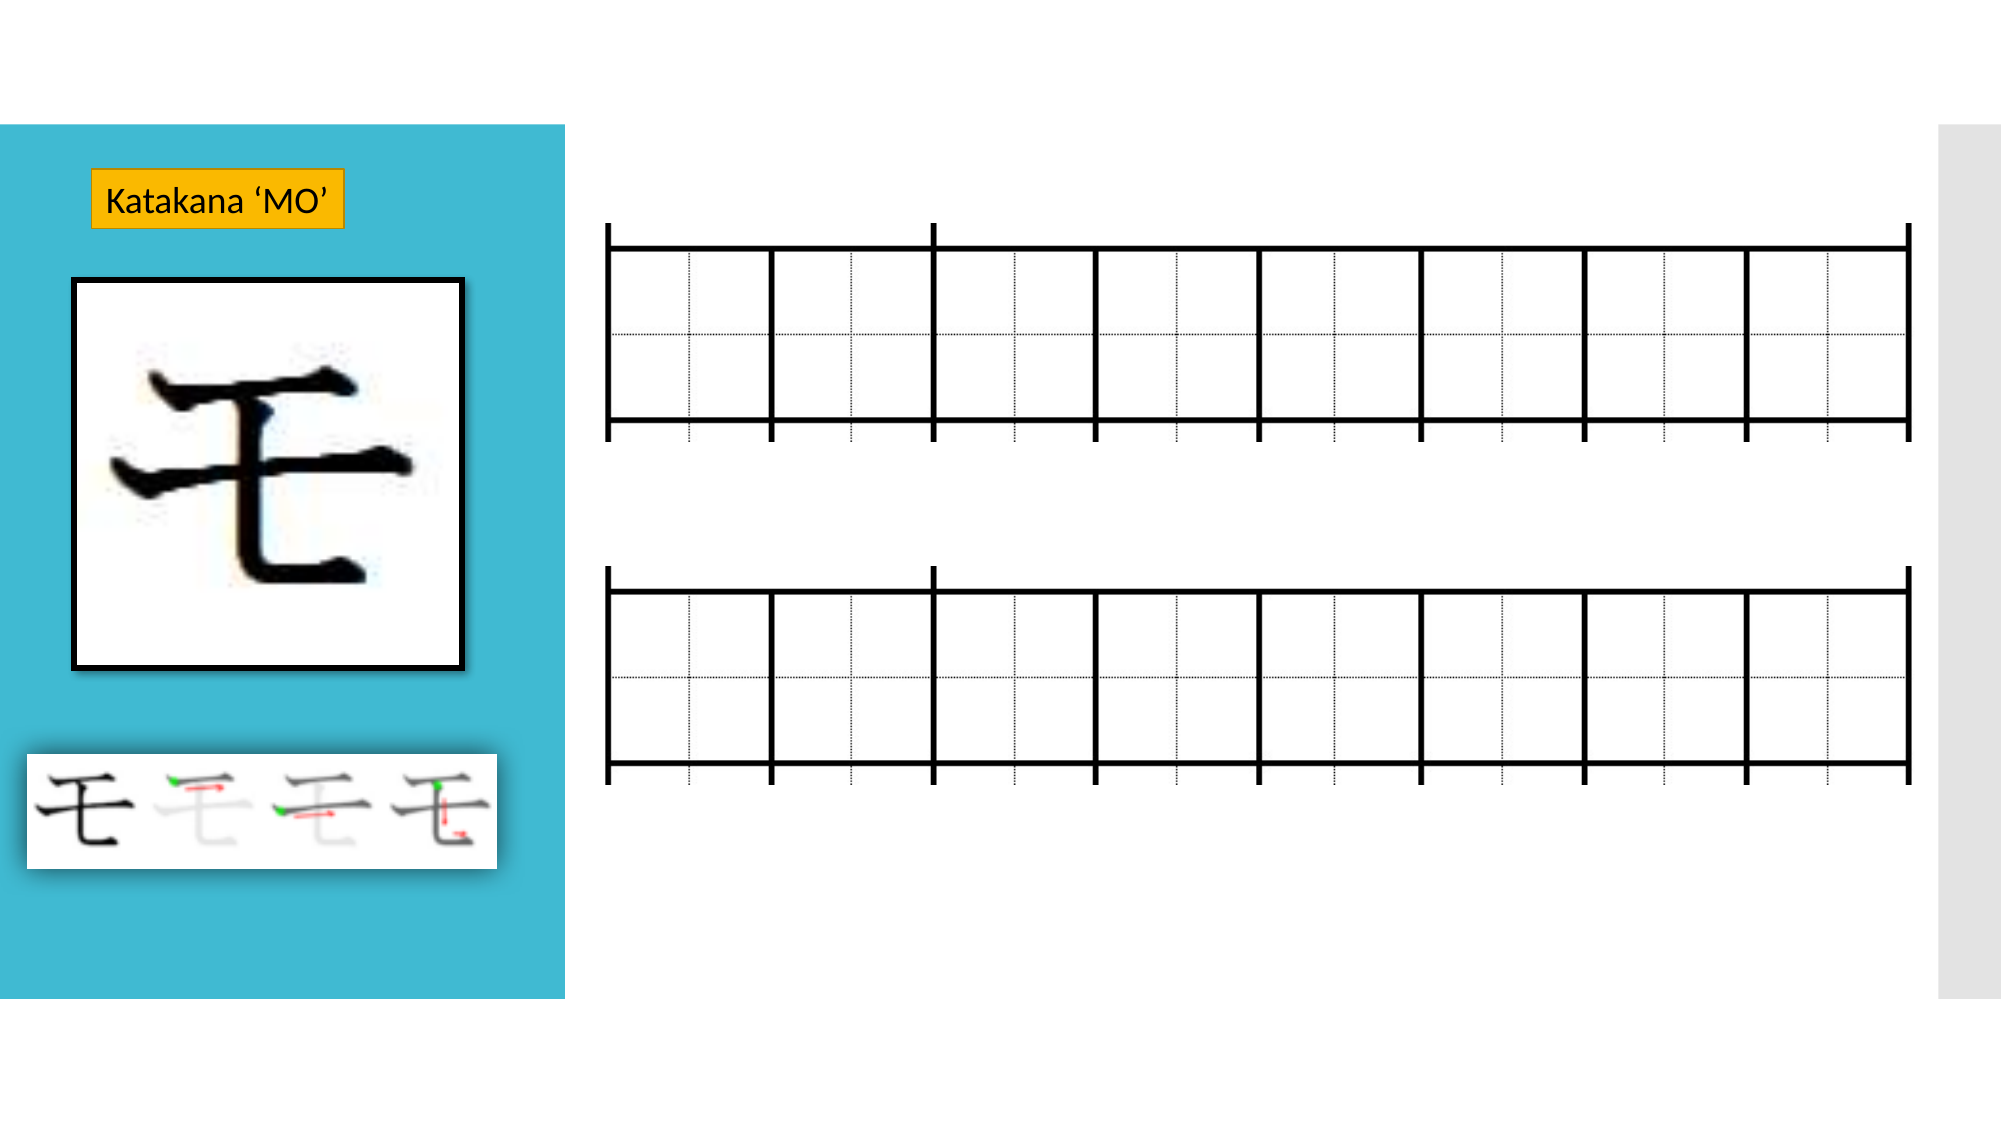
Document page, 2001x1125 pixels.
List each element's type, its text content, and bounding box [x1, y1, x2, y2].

picture [584, 566, 1929, 785]
text_box Katakana ‘MO’ [91, 168, 345, 229]
picture [584, 223, 1929, 442]
picture [26, 754, 498, 870]
picture [77, 283, 459, 666]
